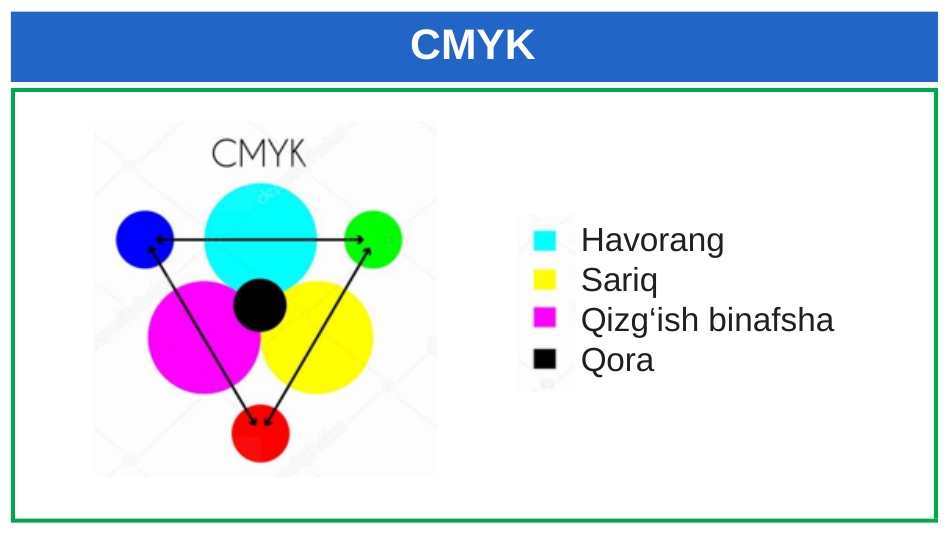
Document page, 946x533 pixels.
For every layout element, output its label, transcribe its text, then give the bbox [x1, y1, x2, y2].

picture [94, 121, 437, 477]
title CMYK [49, 16, 897, 69]
picture [517, 214, 577, 392]
list Havorang Sariq Qizg‘ish binafsha Qora [581, 218, 923, 380]
